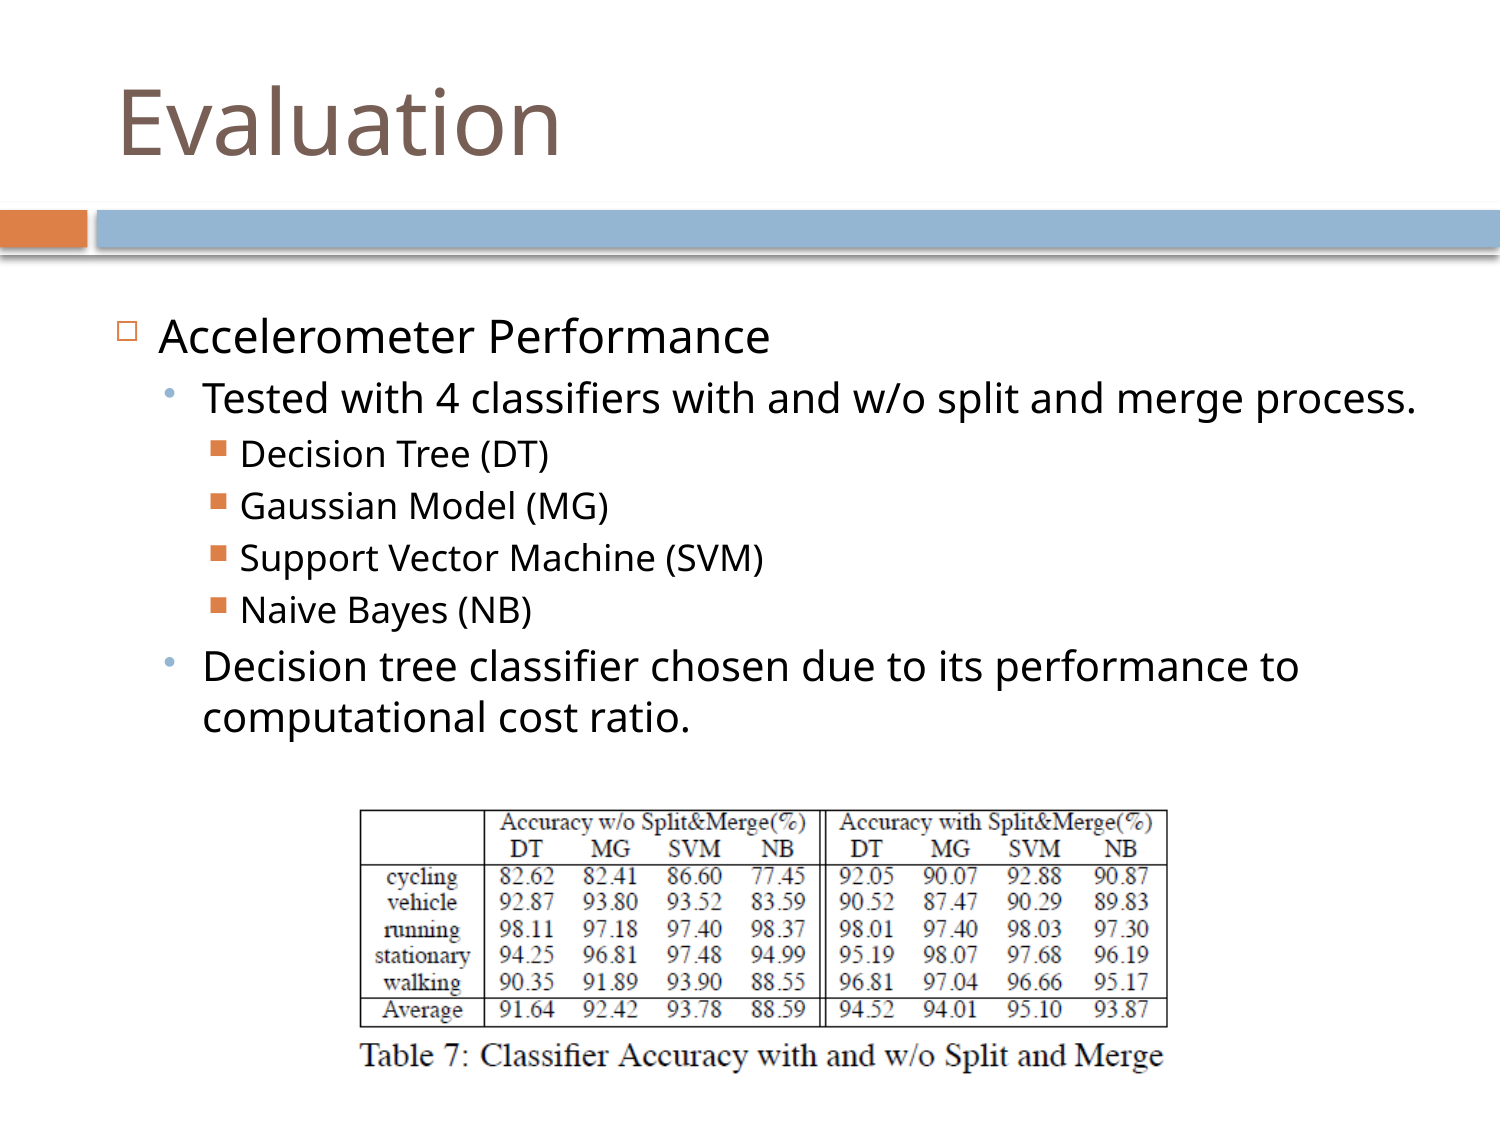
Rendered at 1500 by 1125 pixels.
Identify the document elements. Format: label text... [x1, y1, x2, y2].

title Evaluation [100, 37, 1438, 200]
picture [337, 796, 1178, 1076]
list Accelerometer Performance Tested with 4 classifiers with and w/o split and merge process. Decision Tree (DT) Gaussian Model (MG) Support Vector Machine (SVM) Naive Bayes (NB) Decision tree classifier chosen due to its performance to computational cost ratio. [99, 299, 1438, 800]
